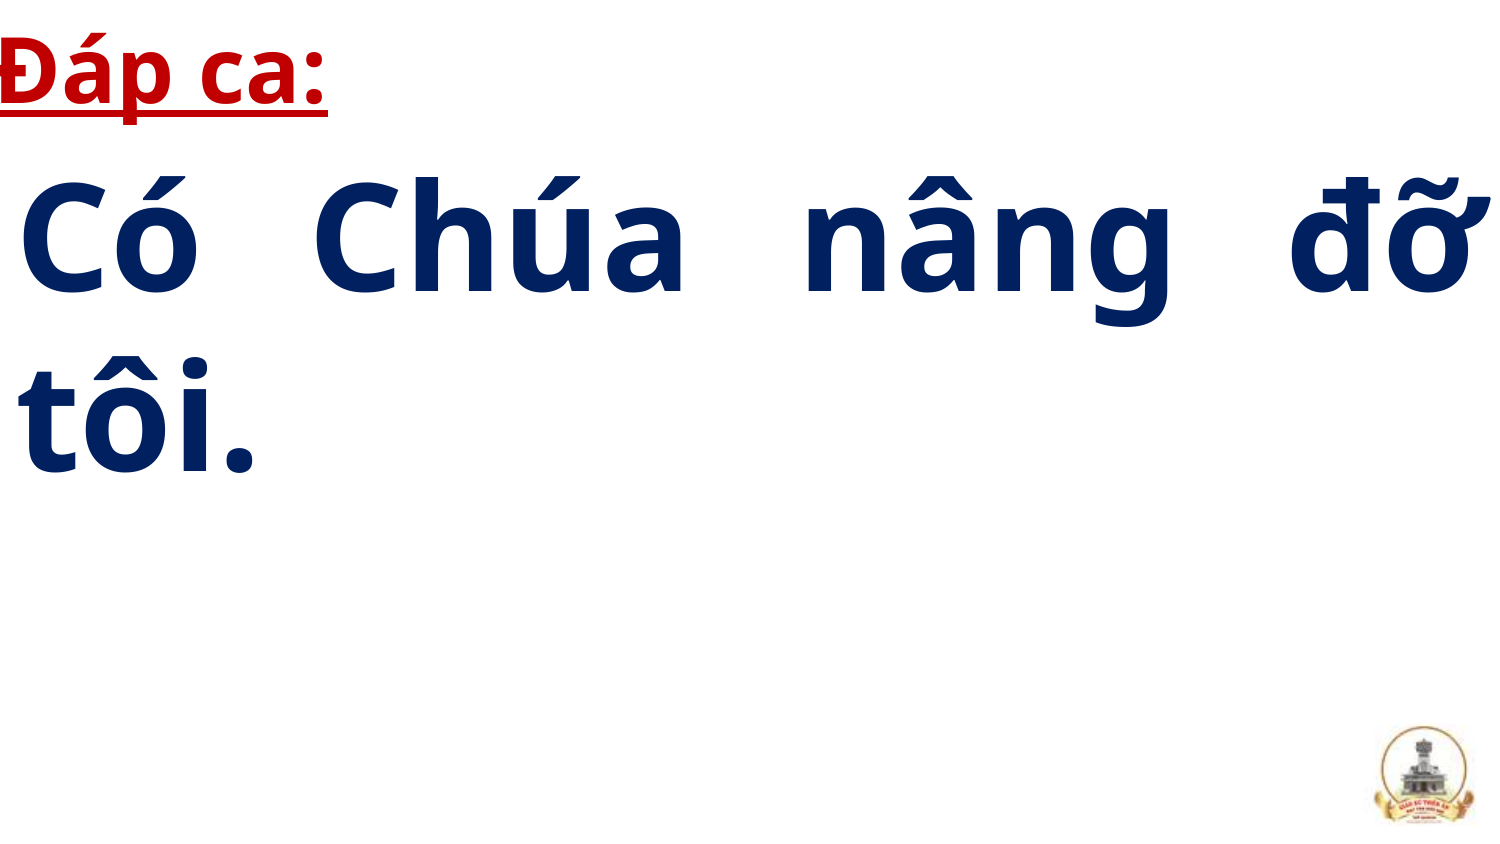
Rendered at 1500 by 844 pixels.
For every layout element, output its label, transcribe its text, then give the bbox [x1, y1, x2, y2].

picture [0, 0, 1500, 134]
subtitle Có Chúa nâng đỡ tôi. [0, 134, 1500, 844]
text_box Đáp ca: [0, 4, 343, 129]
